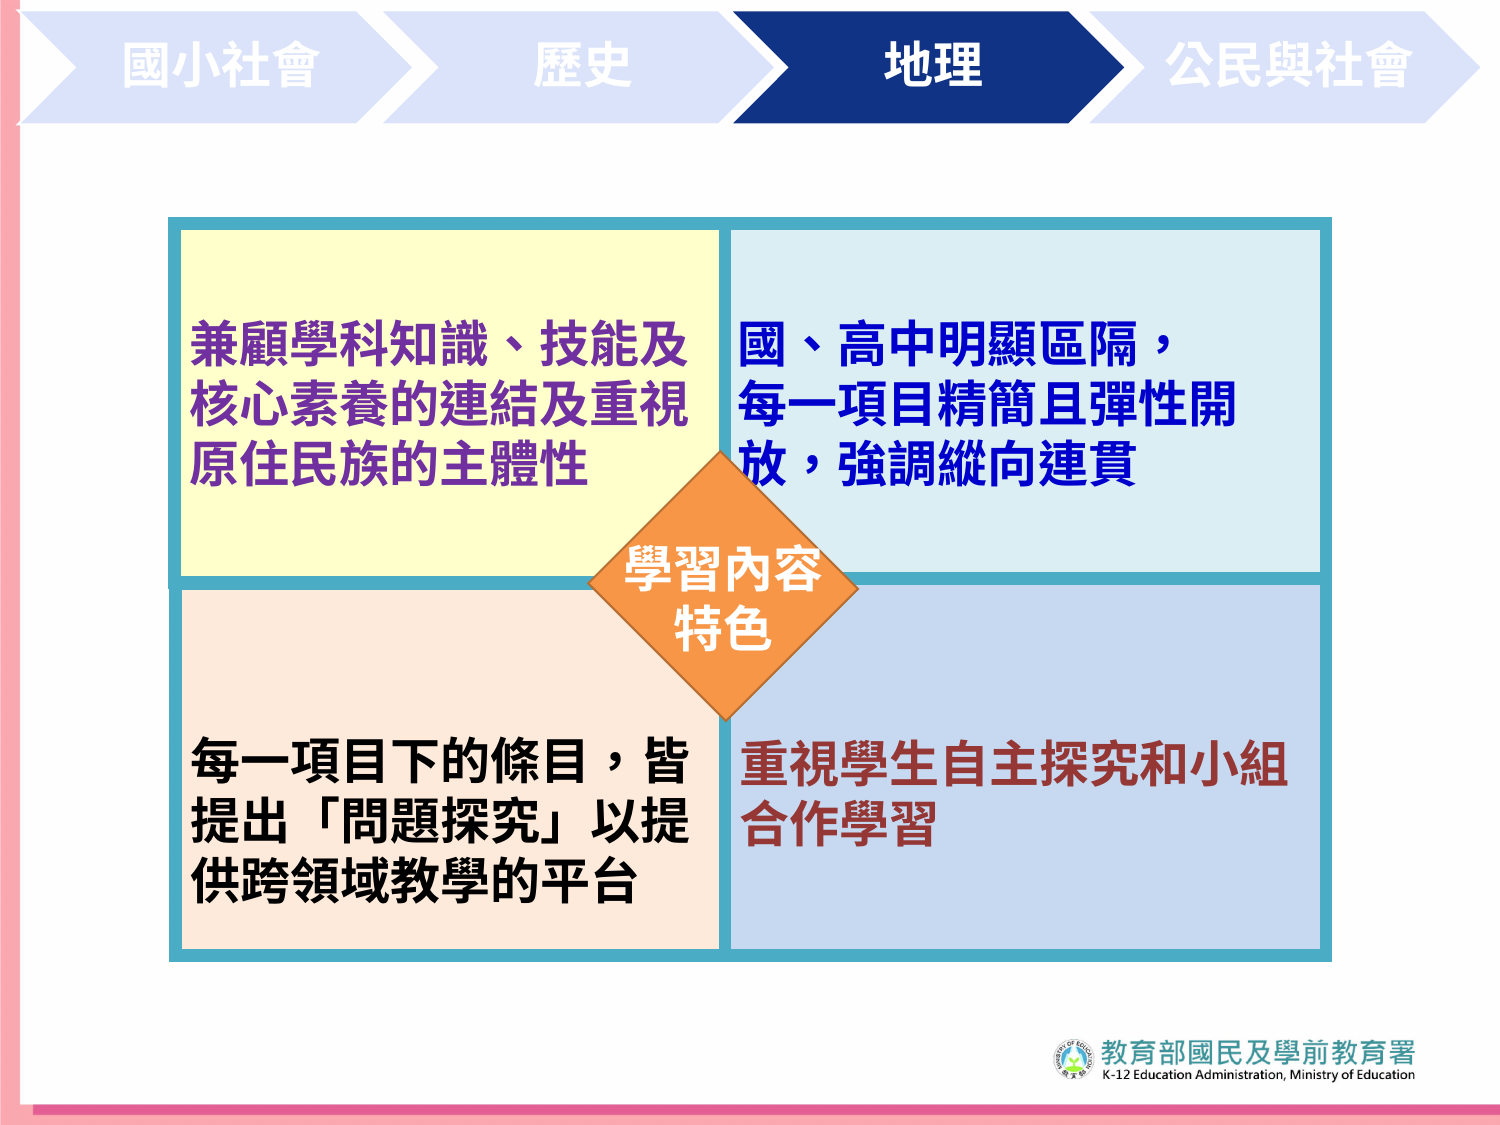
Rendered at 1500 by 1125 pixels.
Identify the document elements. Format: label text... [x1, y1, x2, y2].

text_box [17, 10, 1483, 125]
text_box [838, 567, 860, 611]
text_box 國、高中明顯區隔， 每一項目精簡且彈性開放，強調縱向連貫 [726, 222, 1327, 578]
picture [0, 0, 1500, 1125]
text_box [669, 666, 783, 723]
text_box [640, 449, 801, 530]
text_box 每一項目下的條目，皆提出「問題探究」以提供跨領域教學的平台 [175, 582, 726, 957]
text_box 重視學生自主探究和小組合作學習 [726, 578, 1327, 957]
text_box 兼顧學科知識、技能及核心素養的連結及重視原住民族的主體性 [174, 222, 726, 583]
text_box 學習內容 特色 [608, 530, 838, 666]
text_box [586, 562, 608, 605]
